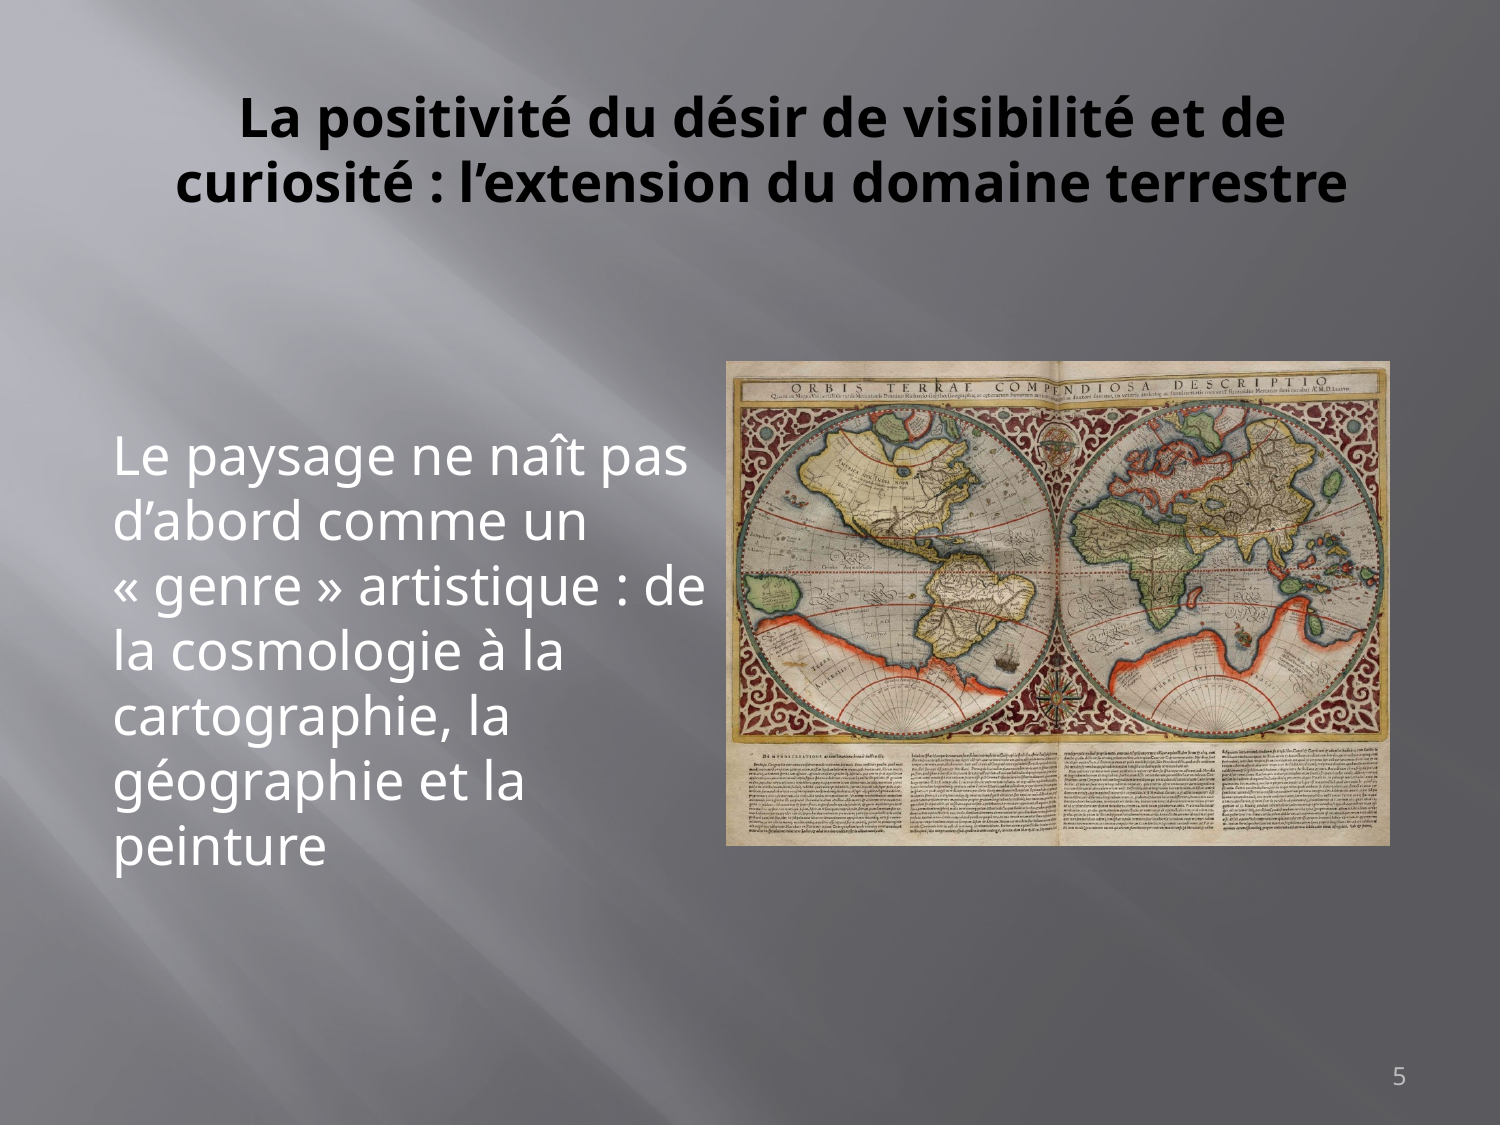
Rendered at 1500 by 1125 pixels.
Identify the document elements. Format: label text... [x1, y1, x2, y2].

slide_number 5 [1281, 1067, 1407, 1125]
list Le paysage ne naît pas d’abord comme un « genre » artistique : de la cosmologie à la cartographie, la géographie et la peinture [74, 262, 738, 1006]
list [725, 361, 1390, 847]
title La positivité du désir de visibilité et de curiosité : l’extension du domaine terrestre [88, 54, 1439, 243]
